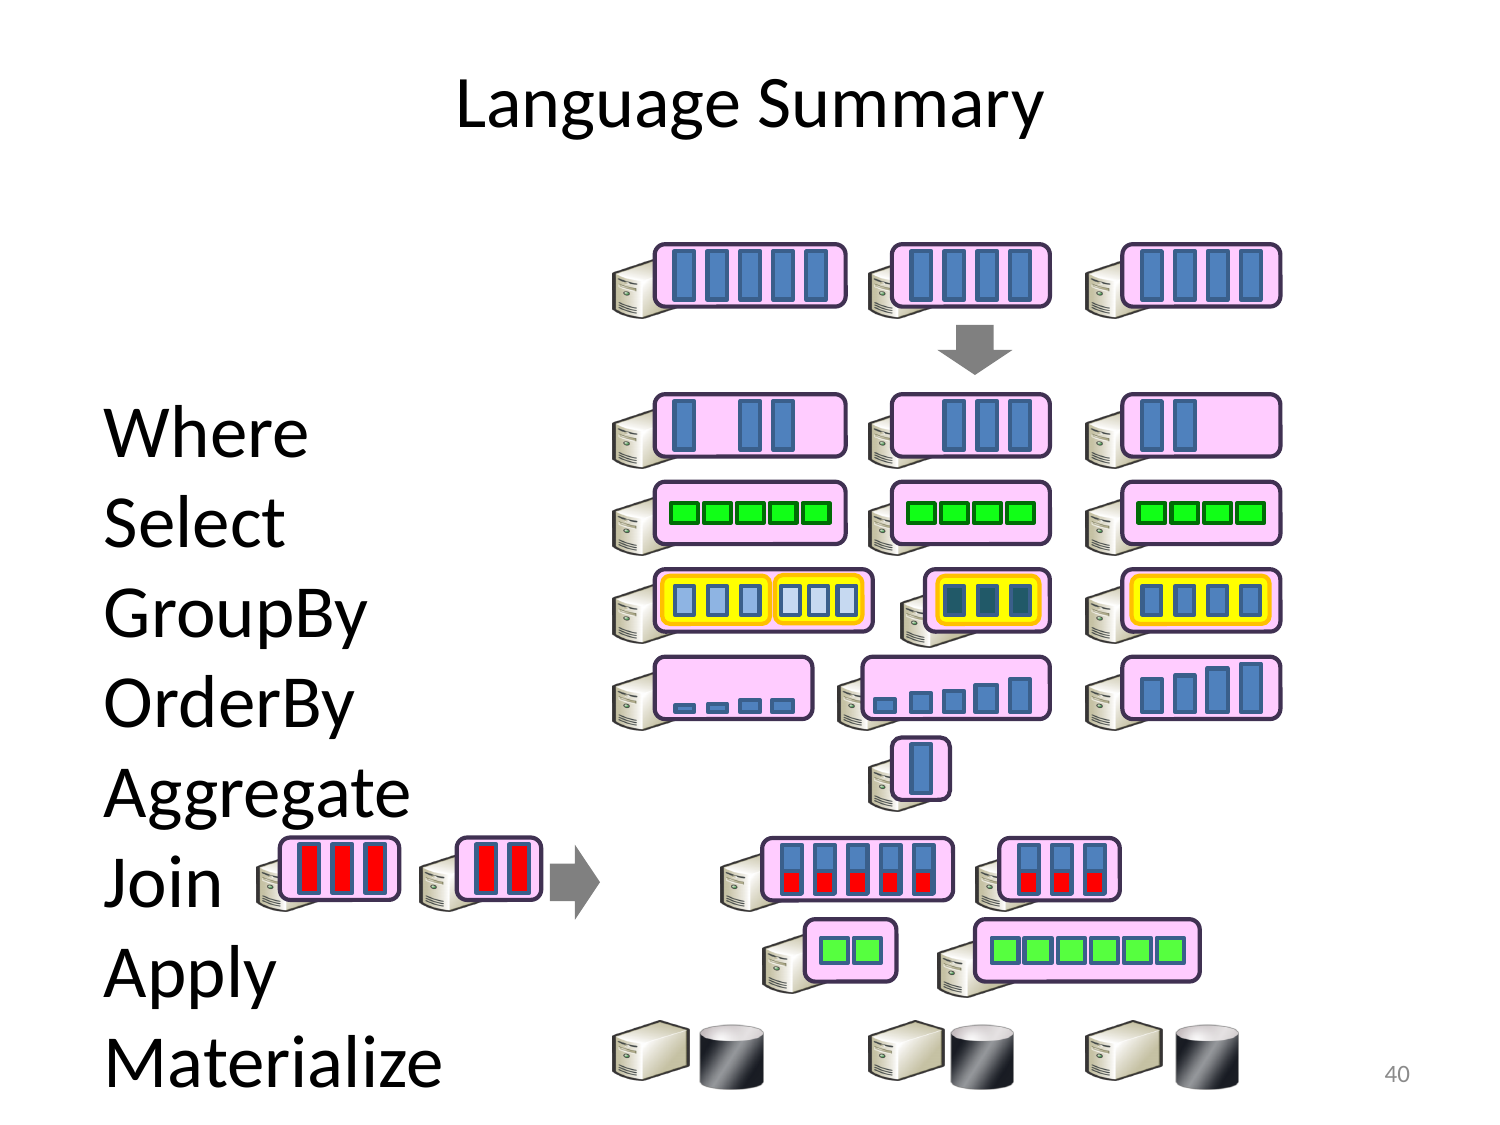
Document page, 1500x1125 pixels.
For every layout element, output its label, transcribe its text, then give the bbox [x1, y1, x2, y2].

picture [867, 407, 946, 469]
picture [899, 587, 977, 648]
picture [867, 1020, 946, 1081]
text_box [1239, 249, 1263, 302]
text_box [909, 742, 933, 749]
text_box [1017, 843, 1041, 850]
text_box [935, 573, 1042, 626]
text_box [1239, 662, 1263, 714]
text_box [735, 501, 766, 525]
text_box [950, 501, 970, 525]
picture [612, 670, 690, 731]
text_box [706, 702, 729, 714]
text_box [652, 392, 848, 459]
text_box [660, 573, 772, 626]
text_box [976, 584, 999, 617]
text_box [760, 835, 956, 903]
text_box [807, 584, 830, 617]
text_box [909, 249, 933, 256]
text_box [852, 936, 883, 965]
text_box [277, 835, 402, 903]
text_box [889, 479, 1053, 547]
picture [612, 582, 690, 644]
picture [1085, 582, 1163, 644]
text_box [846, 843, 870, 895]
text_box [705, 249, 729, 302]
text_box [652, 242, 848, 309]
text_box [997, 835, 1122, 903]
text_box [972, 501, 1003, 525]
text_box [1008, 399, 1032, 452]
text_box [1120, 567, 1283, 634]
text_box [691, 584, 696, 617]
text_box [1130, 573, 1272, 626]
picture [1085, 407, 1163, 469]
text_box [1206, 249, 1230, 302]
text_box [801, 501, 832, 525]
picture [1085, 670, 1163, 731]
text_box [1206, 584, 1229, 617]
text_box [879, 869, 902, 896]
picture [612, 407, 690, 469]
text_box [879, 843, 903, 895]
picture [937, 937, 1015, 999]
text_box [1089, 936, 1120, 965]
text_box [1120, 392, 1283, 459]
text_box [975, 249, 999, 302]
picture [1085, 495, 1163, 556]
picture [867, 495, 946, 556]
text_box [652, 567, 875, 634]
text_box [813, 869, 836, 896]
text_box [738, 249, 762, 302]
text_box [1005, 501, 1036, 525]
text_box [935, 322, 1015, 377]
title Language Summary [75, 45, 1425, 150]
picture [1085, 257, 1163, 319]
picture [762, 932, 840, 994]
picture [837, 670, 915, 731]
text_box [1022, 936, 1054, 965]
text_box [1014, 936, 1021, 965]
text_box [1140, 399, 1164, 408]
text_box [779, 584, 802, 617]
text_box [770, 698, 795, 714]
text_box [1205, 666, 1230, 714]
picture [949, 1024, 1014, 1090]
text_box [706, 584, 729, 617]
picture [699, 1024, 764, 1090]
text_box [363, 842, 387, 895]
text_box [474, 842, 498, 851]
picture [719, 851, 797, 913]
text_box [1140, 249, 1164, 258]
picture [867, 257, 946, 319]
text_box [804, 249, 828, 302]
text_box [768, 501, 799, 525]
text_box [1083, 843, 1107, 895]
text_box [1122, 936, 1153, 965]
text_box [813, 843, 837, 895]
text_box [738, 399, 762, 452]
text_box [860, 654, 1052, 722]
text_box [738, 698, 762, 714]
text_box [1120, 242, 1283, 309]
text_box [739, 584, 762, 617]
text_box [972, 917, 1202, 984]
picture [419, 850, 497, 912]
text_box [1009, 584, 1032, 617]
text_box [771, 249, 795, 302]
text_box [1120, 479, 1283, 547]
text_box [912, 869, 935, 896]
text_box [842, 936, 850, 965]
text_box [771, 399, 795, 452]
text_box [652, 479, 848, 547]
text_box [454, 835, 544, 903]
text_box [547, 842, 602, 922]
picture [612, 495, 690, 556]
text_box [1202, 501, 1233, 525]
text_box [1155, 936, 1186, 965]
text_box [889, 735, 953, 795]
text_box [1056, 936, 1087, 965]
text_box [1173, 584, 1196, 617]
text_box [780, 843, 804, 895]
picture [1085, 1020, 1163, 1081]
text_box [1083, 869, 1106, 896]
text_box [330, 842, 354, 895]
text_box [1058, 869, 1073, 896]
text_box [1173, 249, 1197, 302]
text_box [922, 567, 1052, 634]
text_box [1169, 501, 1200, 525]
text_box [652, 654, 815, 722]
text_box [942, 689, 966, 714]
text_box [802, 917, 899, 984]
text_box [1235, 501, 1266, 525]
text_box Where Select GroupBy OrderBy Aggregate Join Apply Materialize [89, 374, 459, 1110]
text_box [942, 249, 966, 302]
picture [867, 750, 946, 812]
picture [975, 851, 1053, 913]
slide_number 40 [1074, 1042, 1425, 1103]
text_box [672, 249, 696, 302]
text_box [297, 842, 321, 849]
text_box [1050, 843, 1074, 895]
text_box [1120, 654, 1283, 722]
text_box [1008, 677, 1032, 714]
text_box [702, 501, 733, 525]
picture [255, 850, 334, 912]
text_box [1008, 249, 1032, 302]
text_box [1173, 673, 1197, 714]
text_box [1239, 584, 1262, 617]
text_box [889, 392, 1053, 459]
text_box [942, 399, 966, 452]
text_box [672, 399, 696, 452]
text_box [918, 691, 933, 714]
text_box [507, 842, 531, 895]
text_box [693, 501, 700, 525]
text_box [772, 572, 865, 626]
picture [1174, 1024, 1239, 1090]
picture [612, 257, 690, 319]
text_box [973, 683, 999, 714]
text_box [835, 584, 858, 617]
text_box [1173, 399, 1197, 452]
text_box [889, 242, 1053, 309]
text_box [846, 869, 869, 896]
picture [612, 1020, 690, 1081]
text_box [975, 399, 999, 452]
text_box [912, 843, 936, 895]
